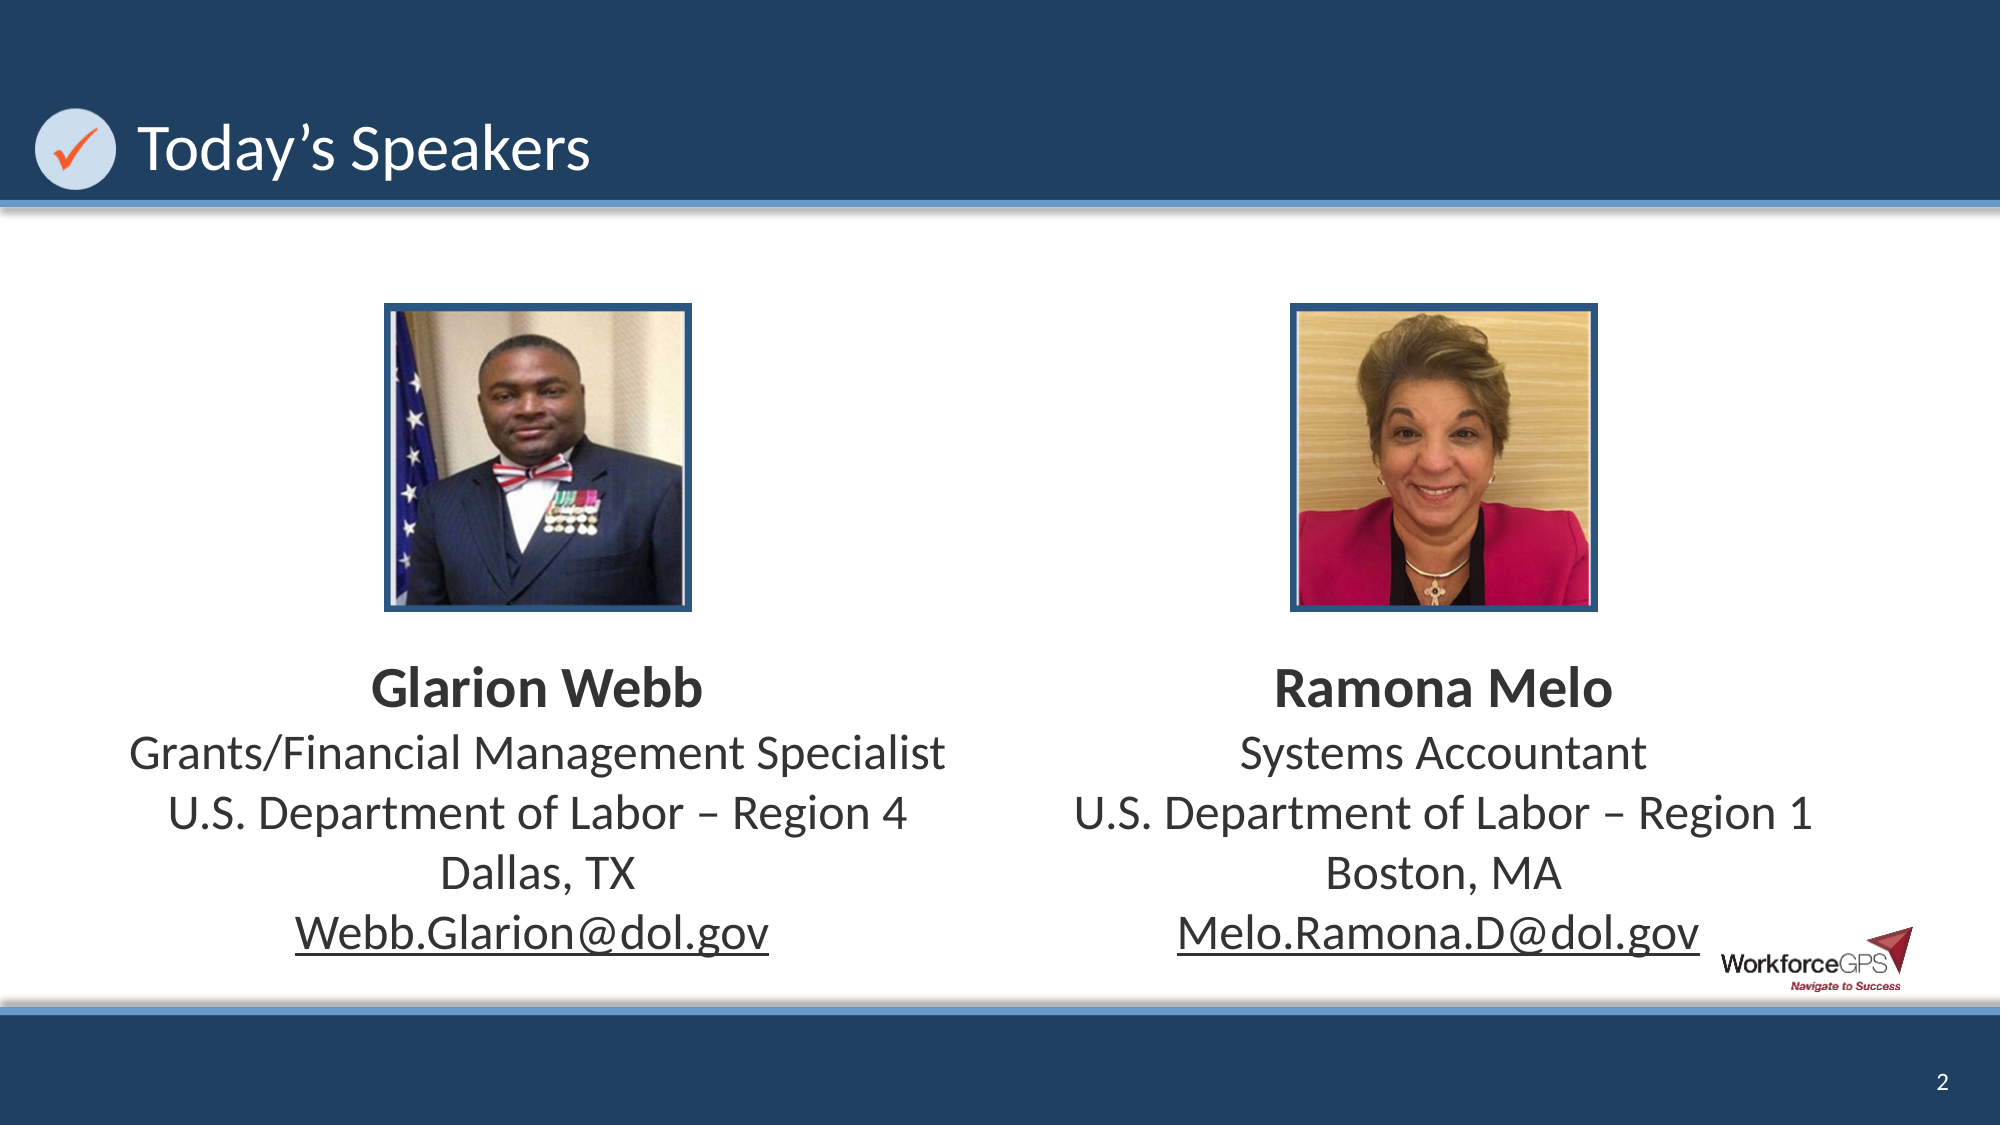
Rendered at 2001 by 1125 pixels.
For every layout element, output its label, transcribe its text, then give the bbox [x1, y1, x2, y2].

picture [0, 926, 2000, 1125]
list Ramona Melo Systems Accountant U.S. Department of Labor – Region 1 Boston, MA Melo.Ramona.D@dol.gov [1001, 641, 1887, 980]
title Today’s Speakers [122, 11, 1987, 193]
picture [1293, 307, 1594, 608]
picture [0, 0, 2000, 222]
list Glarion Webb Grants/Financial Management Specialist U.S. Department of Labor – Region 4 Dallas, TX Webb.Glarion@dol.gov [95, 641, 981, 980]
slide_number 2 [1514, 1050, 1965, 1111]
picture [387, 307, 688, 608]
